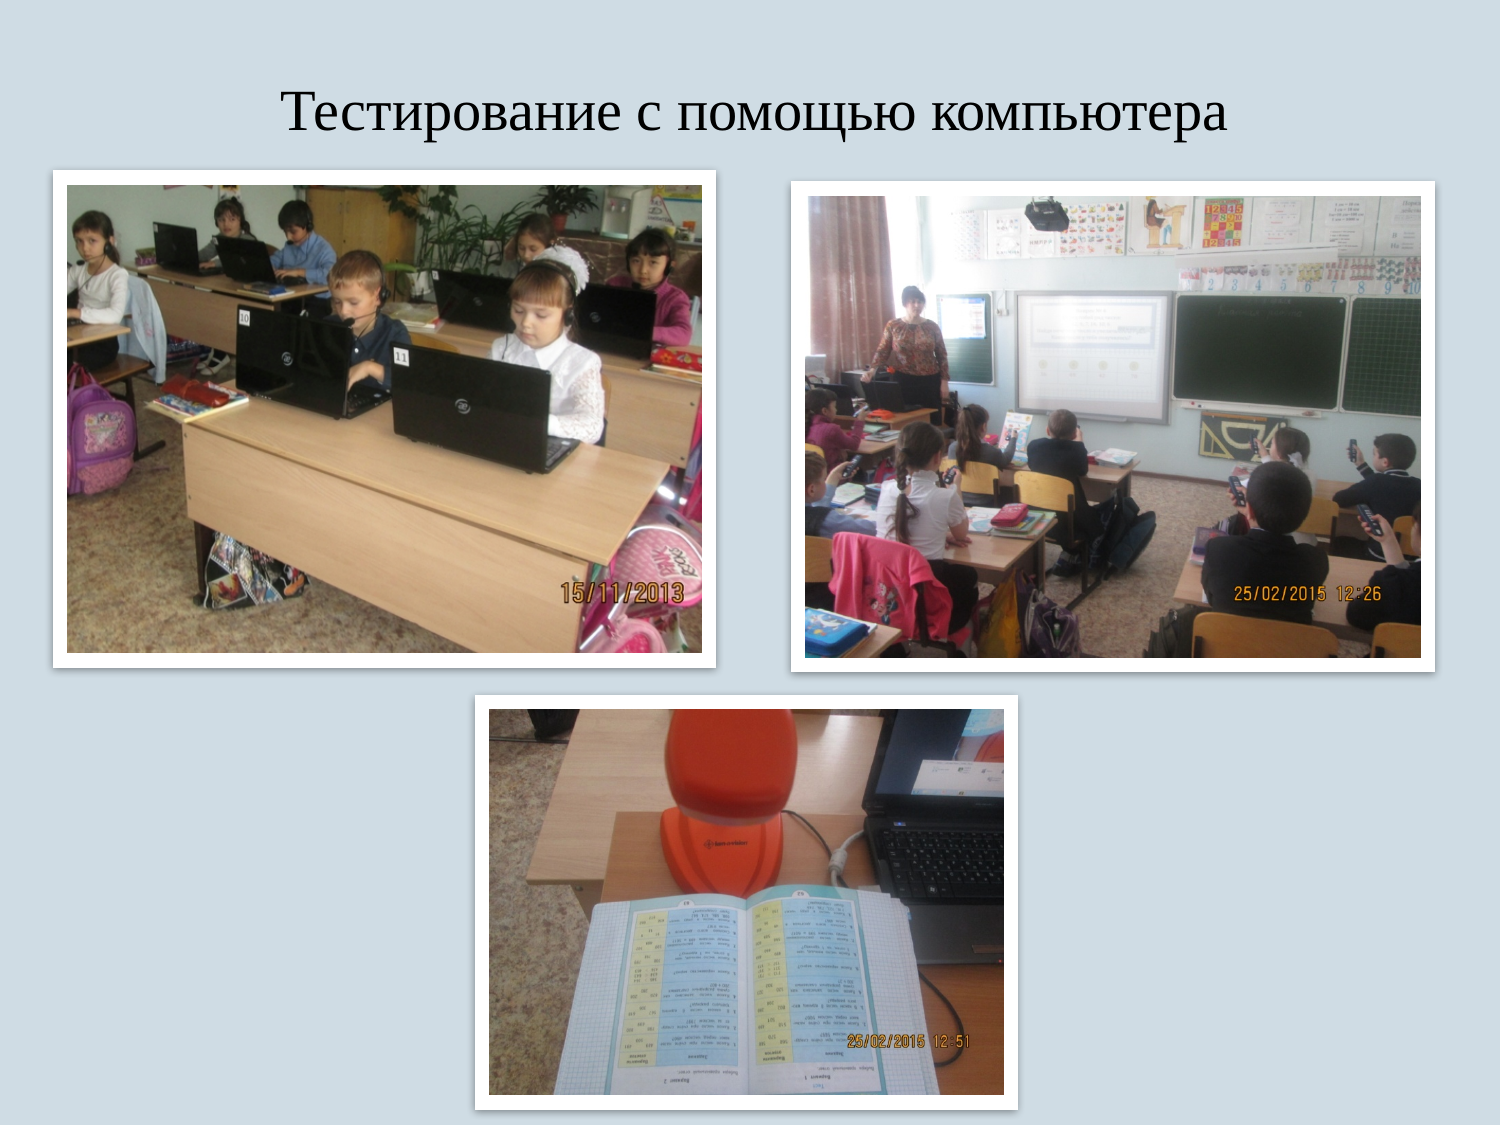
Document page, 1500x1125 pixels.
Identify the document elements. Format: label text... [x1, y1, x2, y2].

picture [489, 709, 1004, 1095]
picture [805, 195, 1421, 658]
text_box Тестирование с помощью компьютера [207, 64, 1302, 150]
picture [67, 184, 702, 654]
